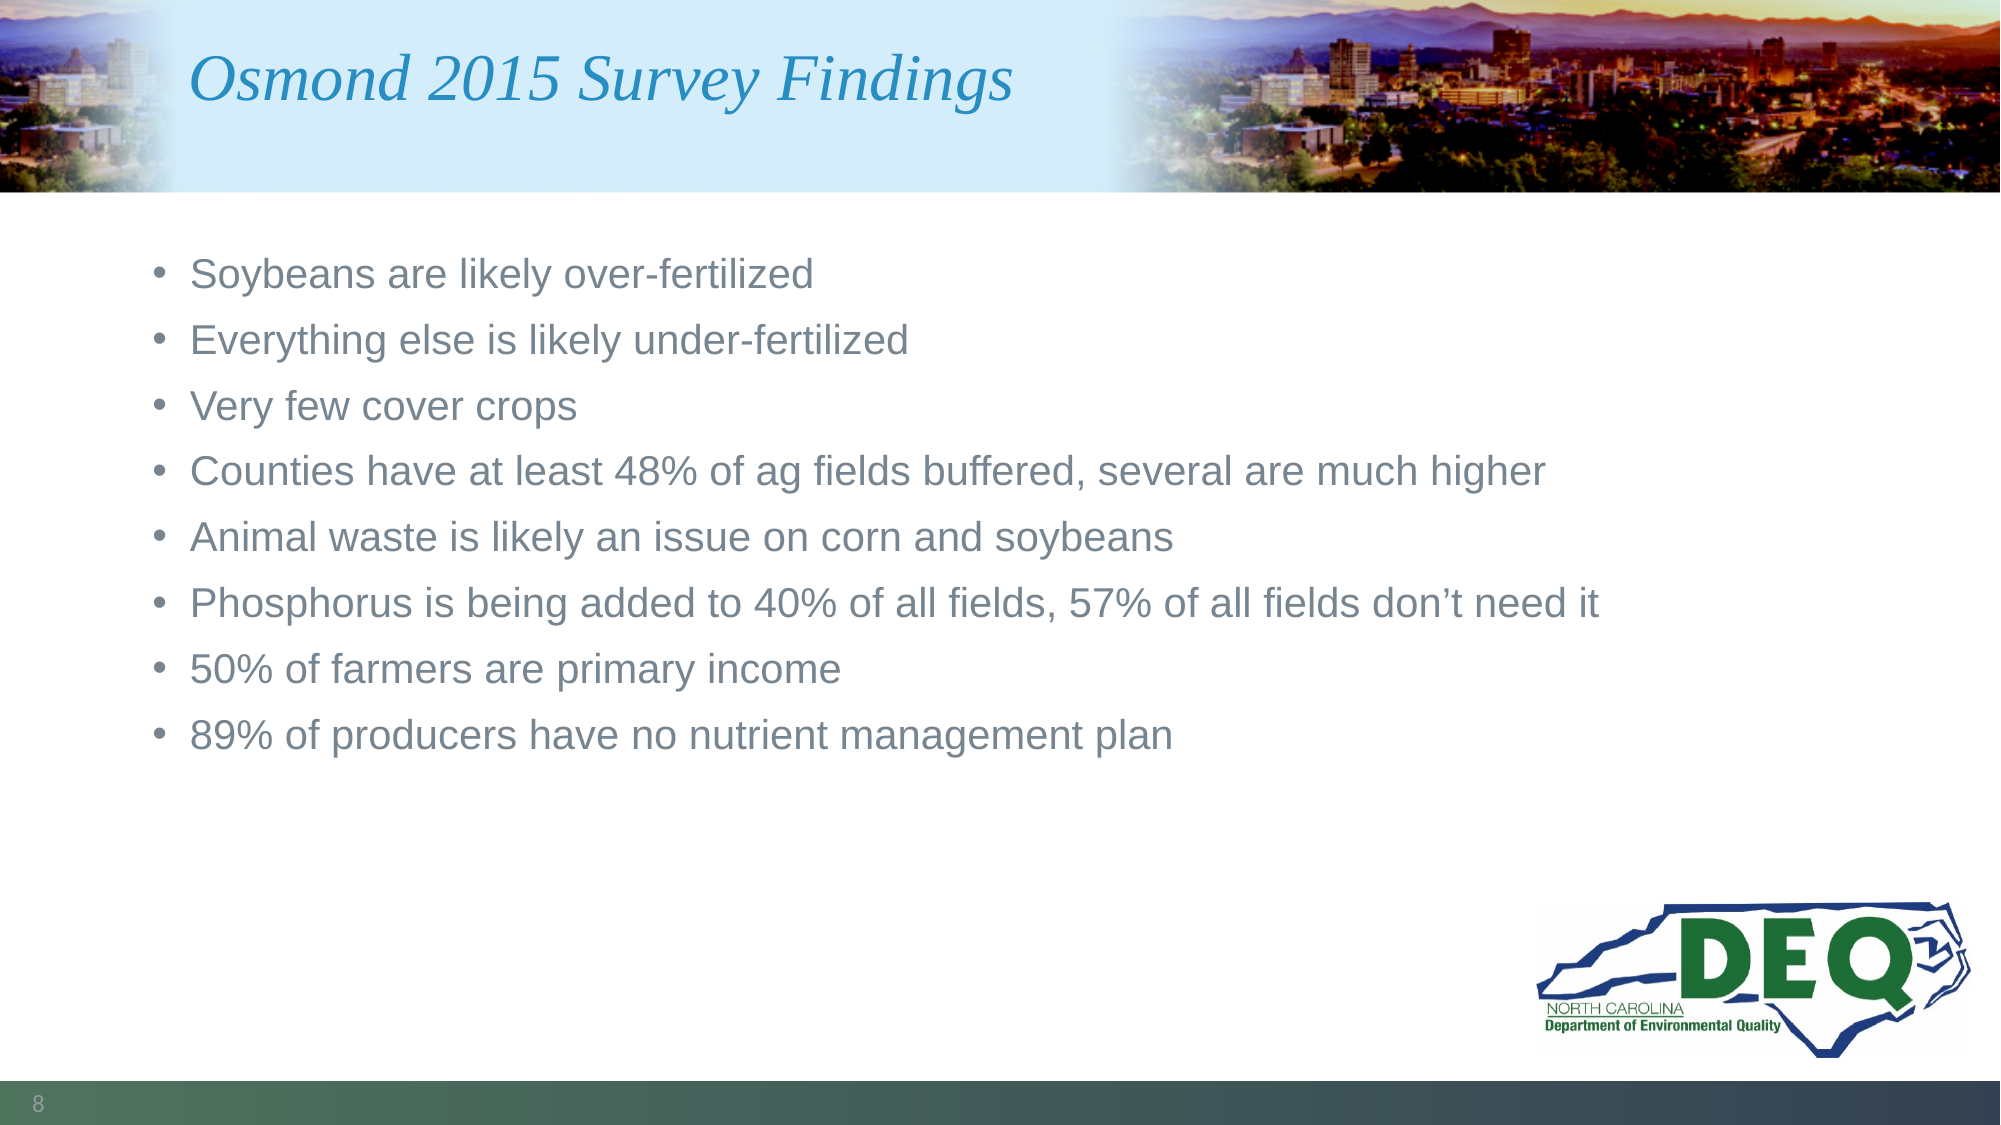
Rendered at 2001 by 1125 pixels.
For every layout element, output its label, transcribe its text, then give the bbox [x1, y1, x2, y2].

picture [1536, 902, 1971, 1058]
picture [0, 0, 2000, 219]
slide_number 8 [17, 1091, 468, 1114]
title Osmond 2015 Survey Findings [173, 33, 1163, 126]
list Soybeans are likely over-fertilized Everything else is likely under-fertilized Very few cover crops Counties have at least 48% of ag fields buffered, several are much higher Animal waste is likely an issue on corn and soybeans Phosphorus is being added to 40% of all fields, 57% of all fields don’t need it 50% of farmers are primary income 89% of producers have no nutrient management plan [137, 244, 1863, 1025]
